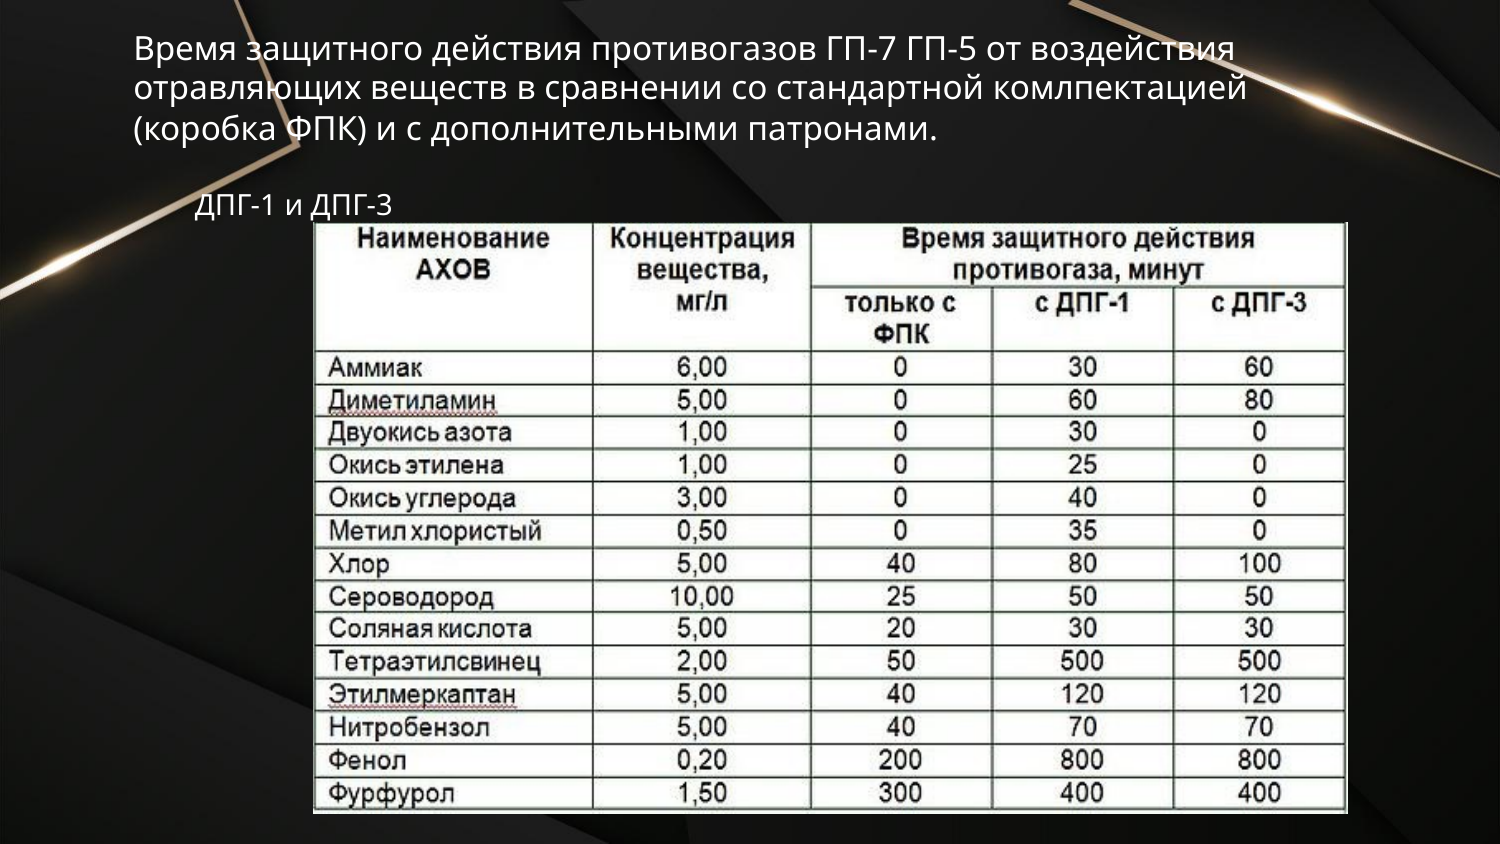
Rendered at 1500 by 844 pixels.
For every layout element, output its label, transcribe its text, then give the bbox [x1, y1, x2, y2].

title Время защитного действия противогазов ГП-7 ГП-5 от воздействия отравляющих веществ в сравнении со стандартной комлпектацией (коробка ФПК) и с дополнительными патронами. [118, 11, 1389, 120]
text_box ДПГ-1 и ДПГ-3 [180, 150, 424, 235]
picture [0, 0, 1500, 844]
